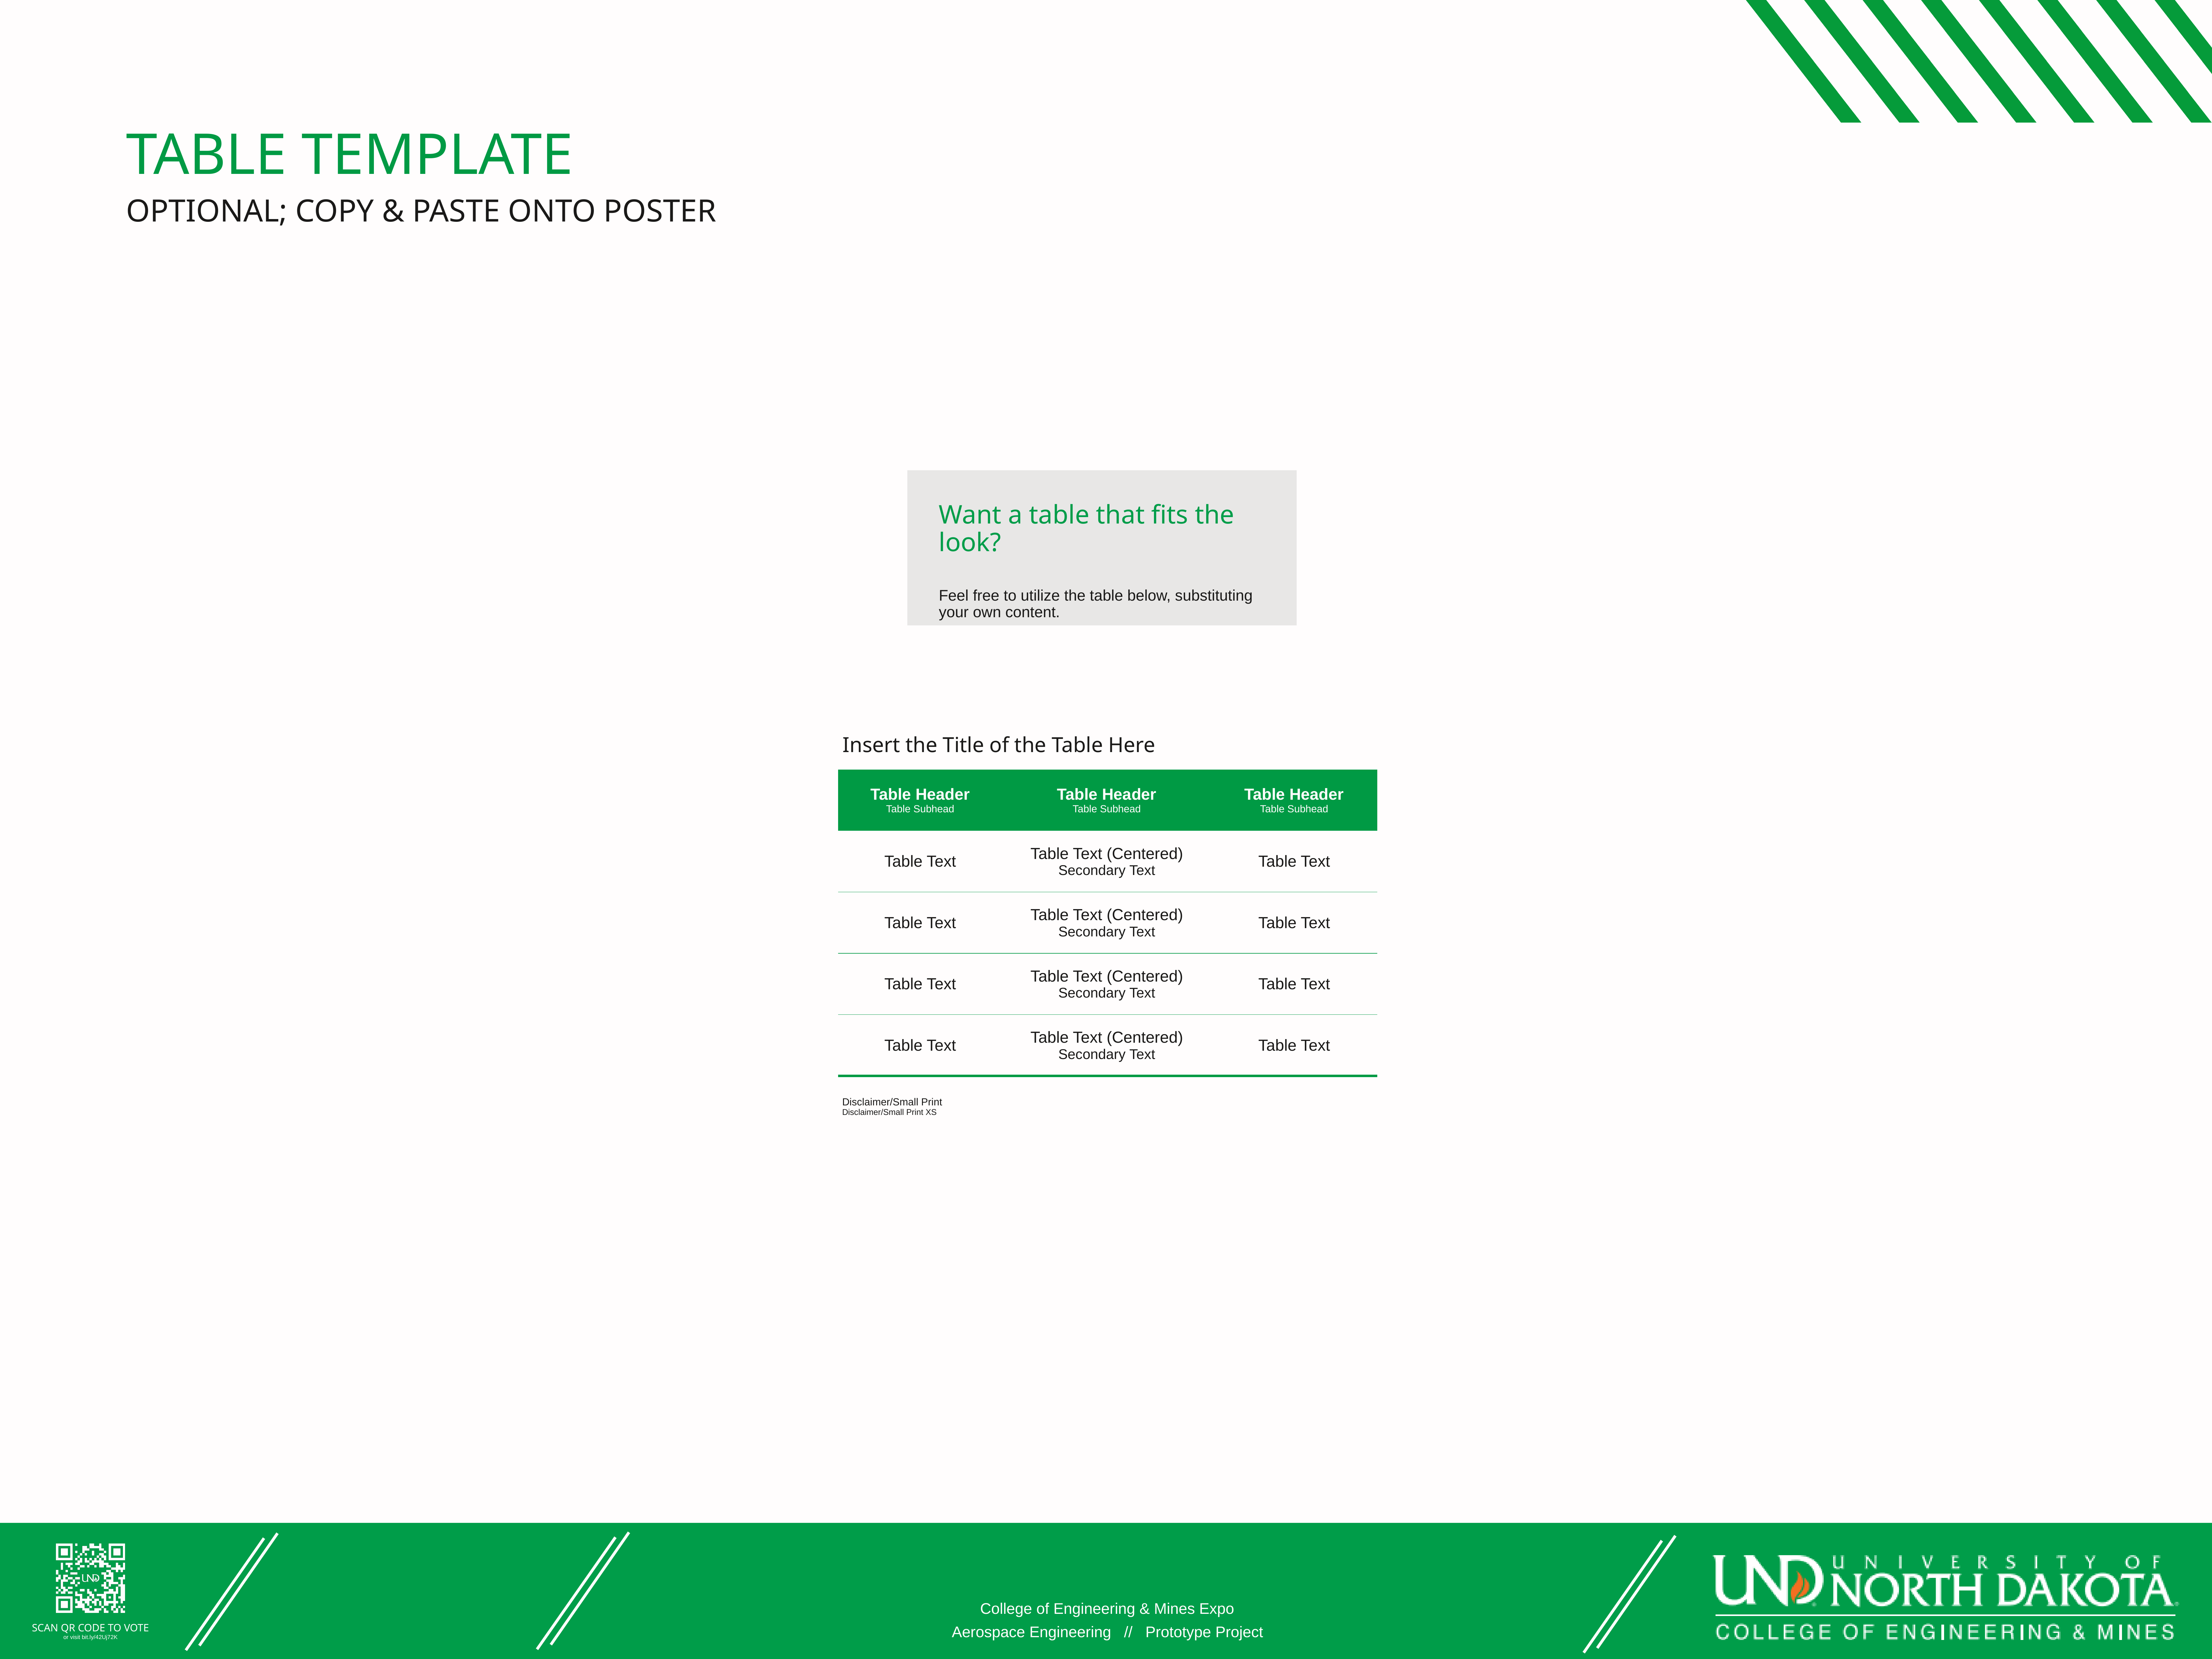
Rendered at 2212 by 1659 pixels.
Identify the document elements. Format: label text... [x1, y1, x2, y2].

title TABLE TEMPLATE [121, 123, 1746, 186]
table_cell Disclaimer/Small Print Disclaimer/Small Print XS [838, 1077, 1377, 1137]
table_cell Table Text [838, 1015, 1002, 1075]
picture [1746, 0, 2212, 123]
table_cell Table Text [1211, 1015, 1377, 1075]
table_cell Table Text [838, 954, 1002, 1014]
table_header Table Header Table Subhead [1211, 770, 1377, 831]
table_cell Table Text [1211, 831, 1377, 892]
table_cell Table Text [1211, 892, 1377, 953]
text_box [907, 470, 1297, 626]
table_cell Table Text (Centered) Secondary Text [1002, 954, 1211, 1014]
table_cell Table Text [1211, 954, 1377, 1014]
text_box Want a table that fits the look? Feel free to utilize the table below, substituting your own content. [932, 499, 1280, 641]
table_header Table Header Table Subhead [1002, 770, 1211, 831]
table_cell Table Text (Centered) Secondary Text [1002, 1015, 1211, 1075]
table_cell Table Text [838, 892, 1002, 953]
picture [536, 1532, 630, 1650]
table_cell Table Text (Centered) Secondary Text [1002, 831, 1211, 892]
table_cell Table Text (Centered) Secondary Text [1002, 892, 1211, 953]
text_box Insert the Title of the Table Here [838, 729, 1377, 759]
table_header Table Header Table Subhead [838, 770, 1002, 831]
table_cell Table Text [838, 831, 1002, 892]
list OPTIONAL; COPY & PASTE ONTO POSTER [121, 193, 2094, 246]
picture [185, 1532, 279, 1651]
picture [1583, 1535, 1677, 1653]
